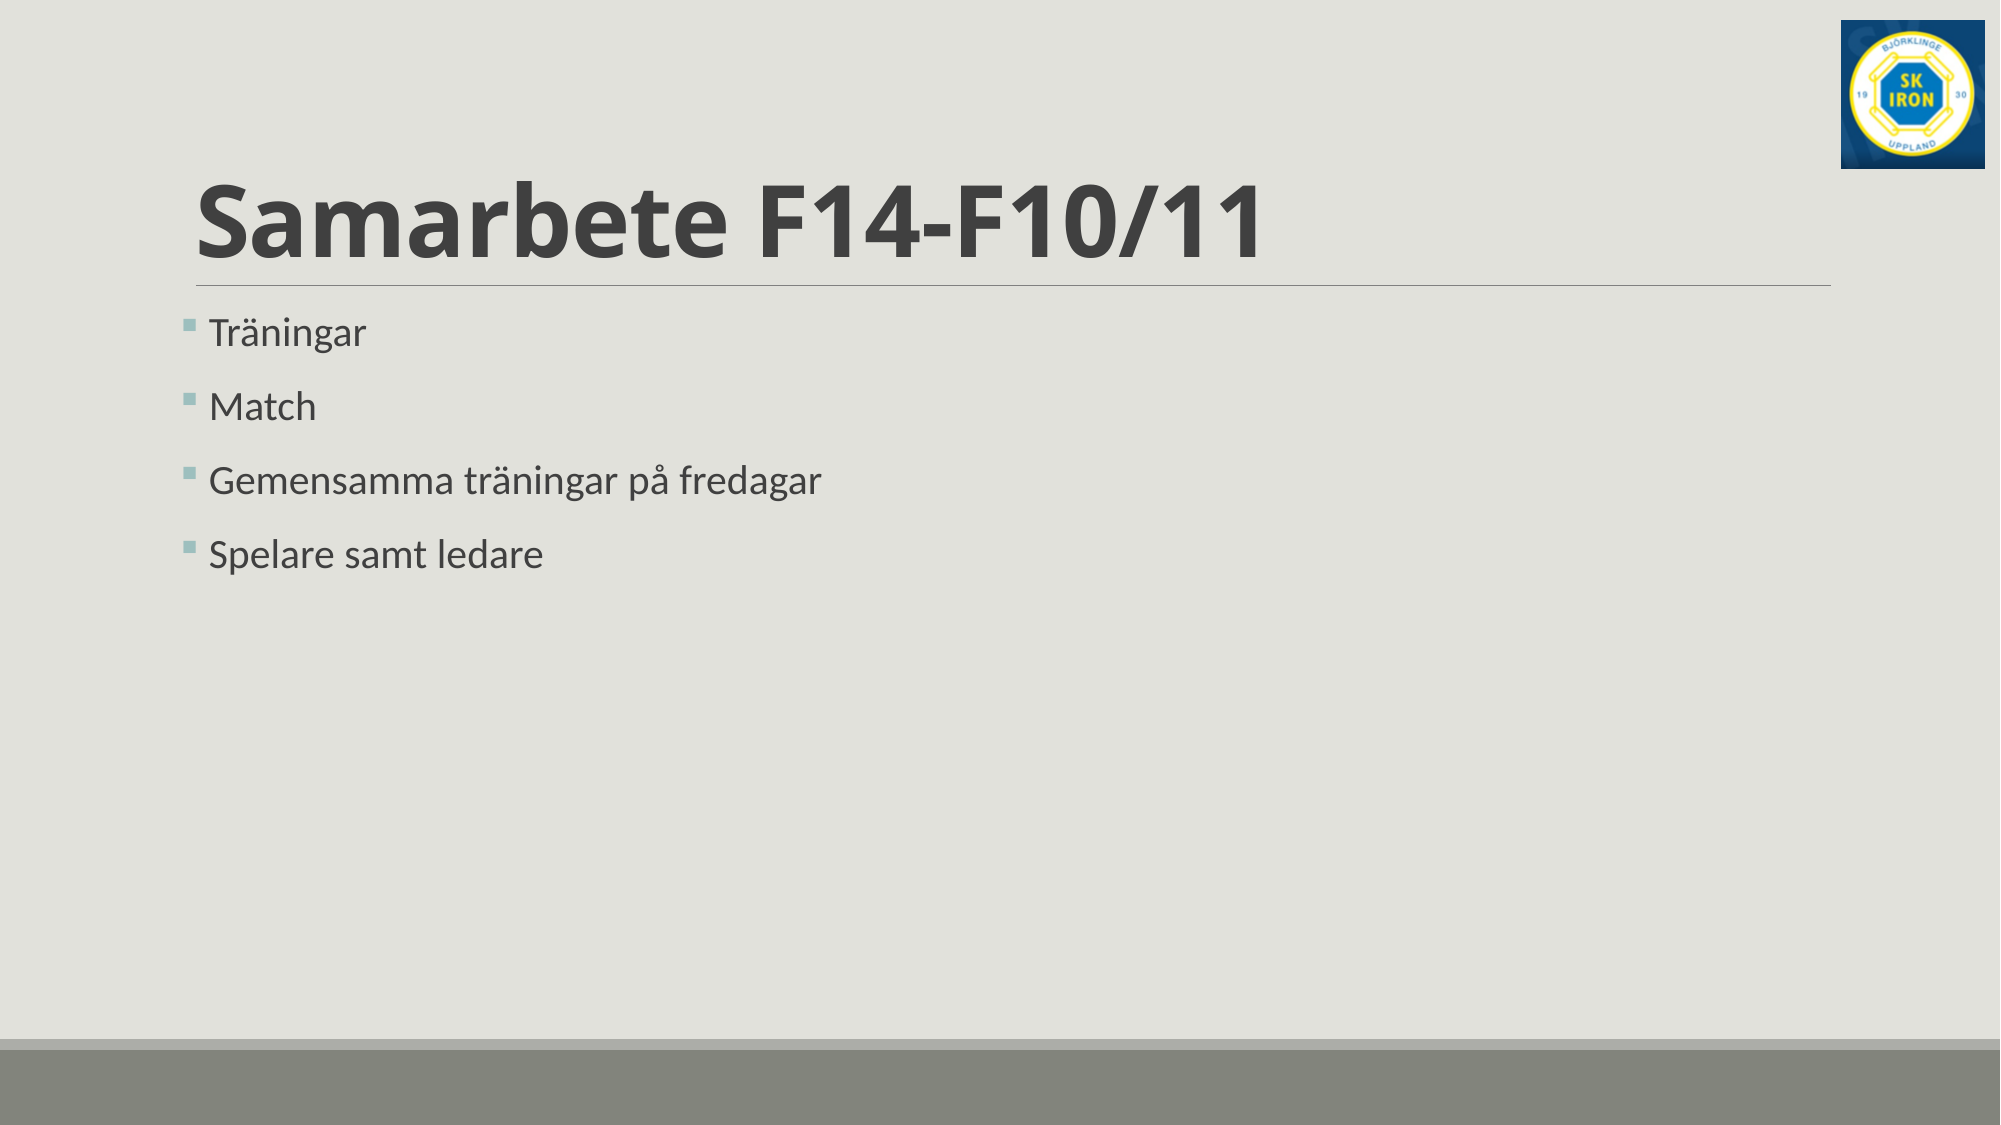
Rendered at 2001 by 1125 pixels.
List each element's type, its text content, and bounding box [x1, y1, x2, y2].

picture [1840, 19, 1985, 169]
title Samarbete F14-F10/11 [180, 47, 1830, 285]
list Träningar Match Gemensamma träningar på fredagar Spelare samt ledare [180, 302, 1830, 963]
